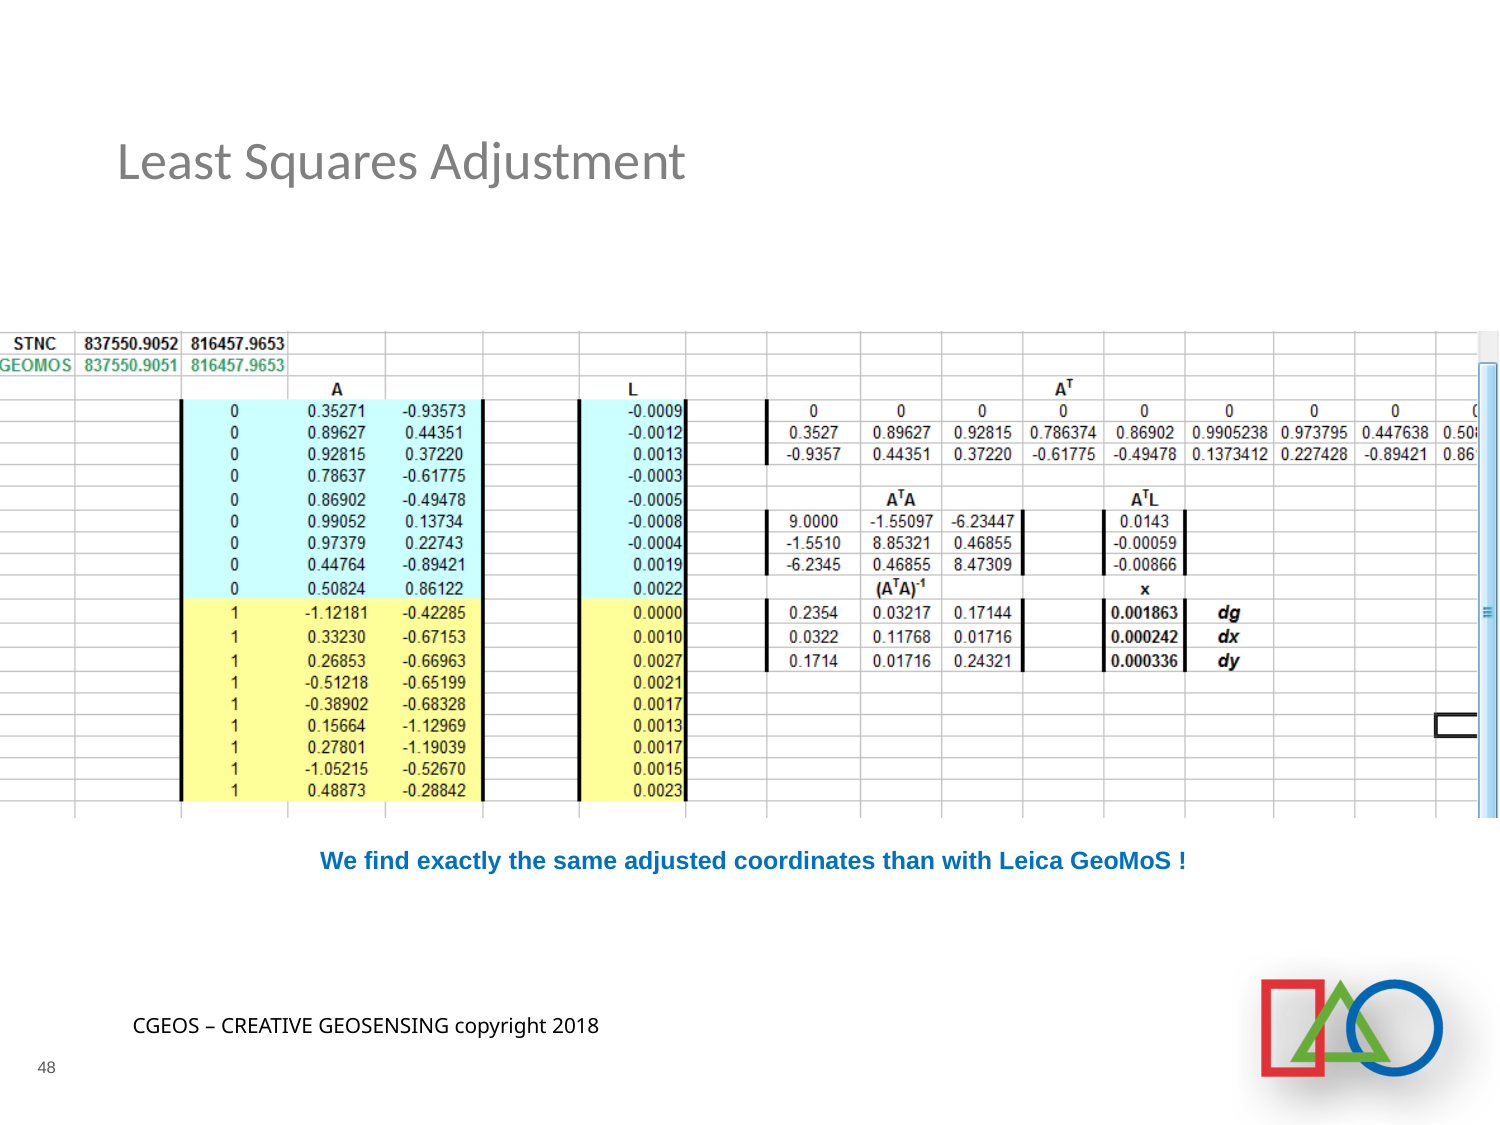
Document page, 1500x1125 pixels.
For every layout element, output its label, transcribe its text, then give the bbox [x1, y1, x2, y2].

picture [0, 331, 1500, 818]
picture [1253, 968, 1450, 1083]
title Least Squares Adjustment [117, 117, 1447, 266]
text_box We find exactly the same adjusted coordinates than with Leica GeoMoS ! [62, 837, 1447, 883]
